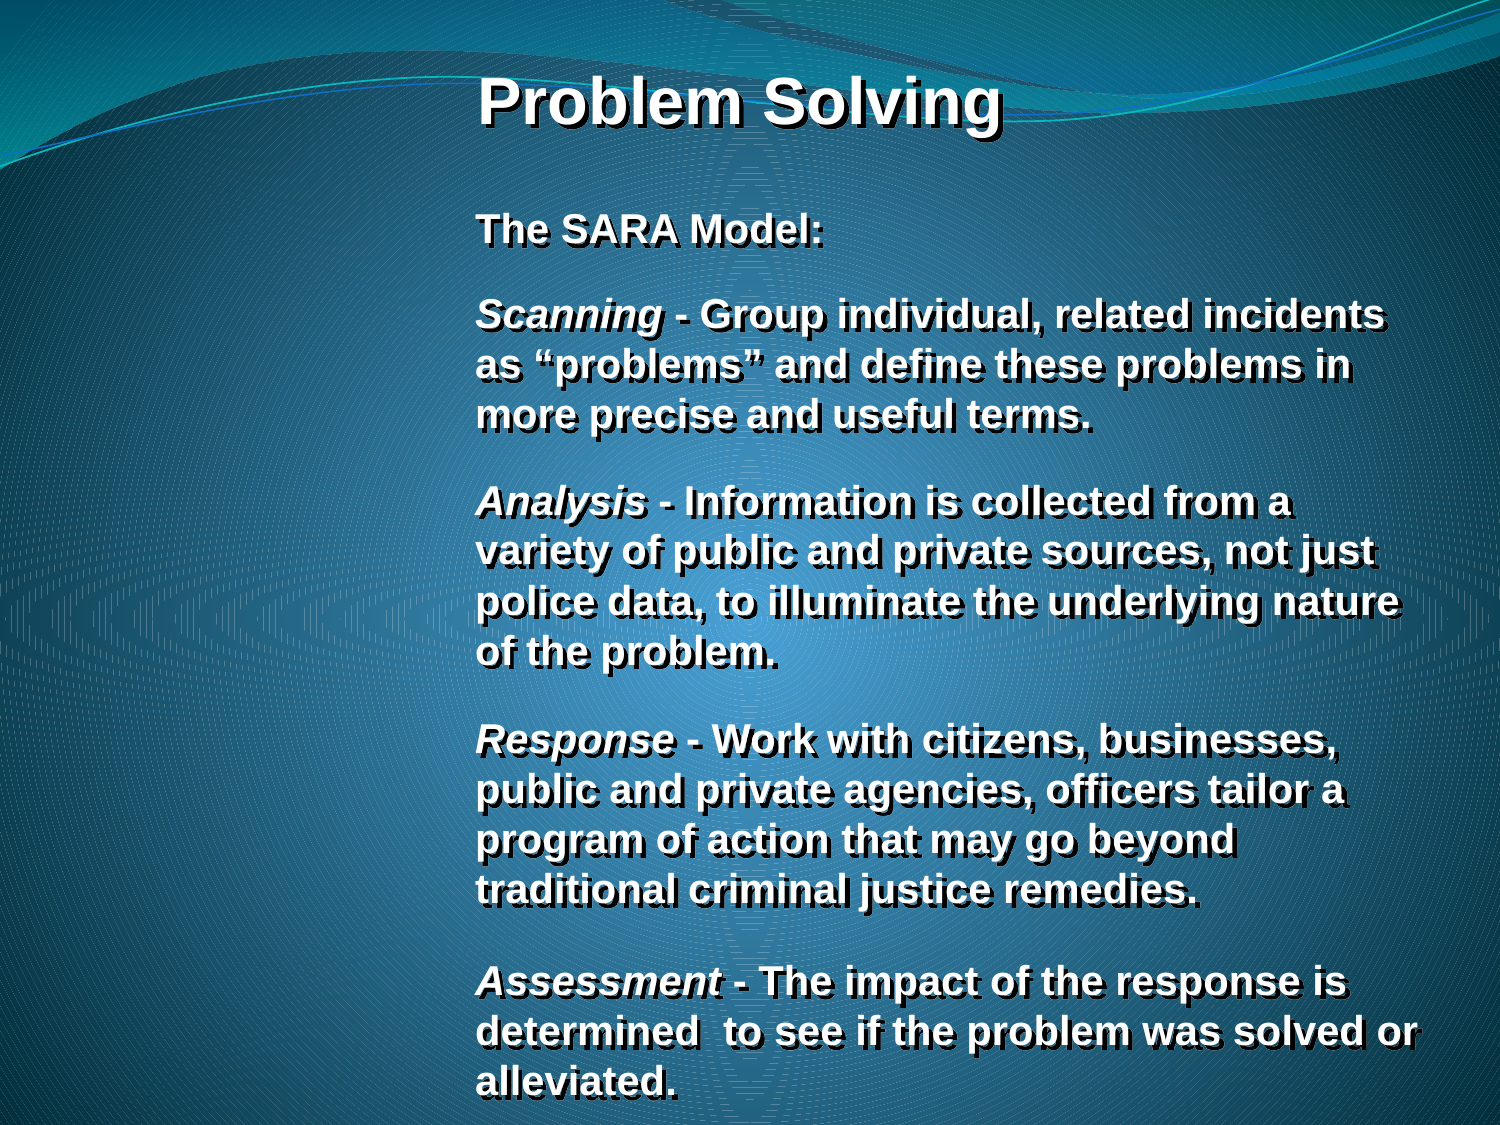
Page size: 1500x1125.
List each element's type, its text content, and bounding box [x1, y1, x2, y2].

text_box Problem Solving [462, 50, 1330, 145]
text_box The SARA Model: [460, 194, 1438, 260]
text_box Scanning - Group individual, related incidents as “problems” and define these problems in more precise and useful terms. [460, 279, 1438, 445]
text_box Response - Work with citizens, businesses, public and private agencies, officers tailor a program of action that may go beyond traditional criminal justice remedies. [460, 704, 1438, 919]
text_box Analysis - Information is collected from a variety of public and private sources, not just police data, to illuminate the underlying nature of the problem. [460, 465, 1438, 681]
text_box Assessment - The impact of the response is determined to see if the problem was solved or alleviated. [460, 946, 1438, 1112]
